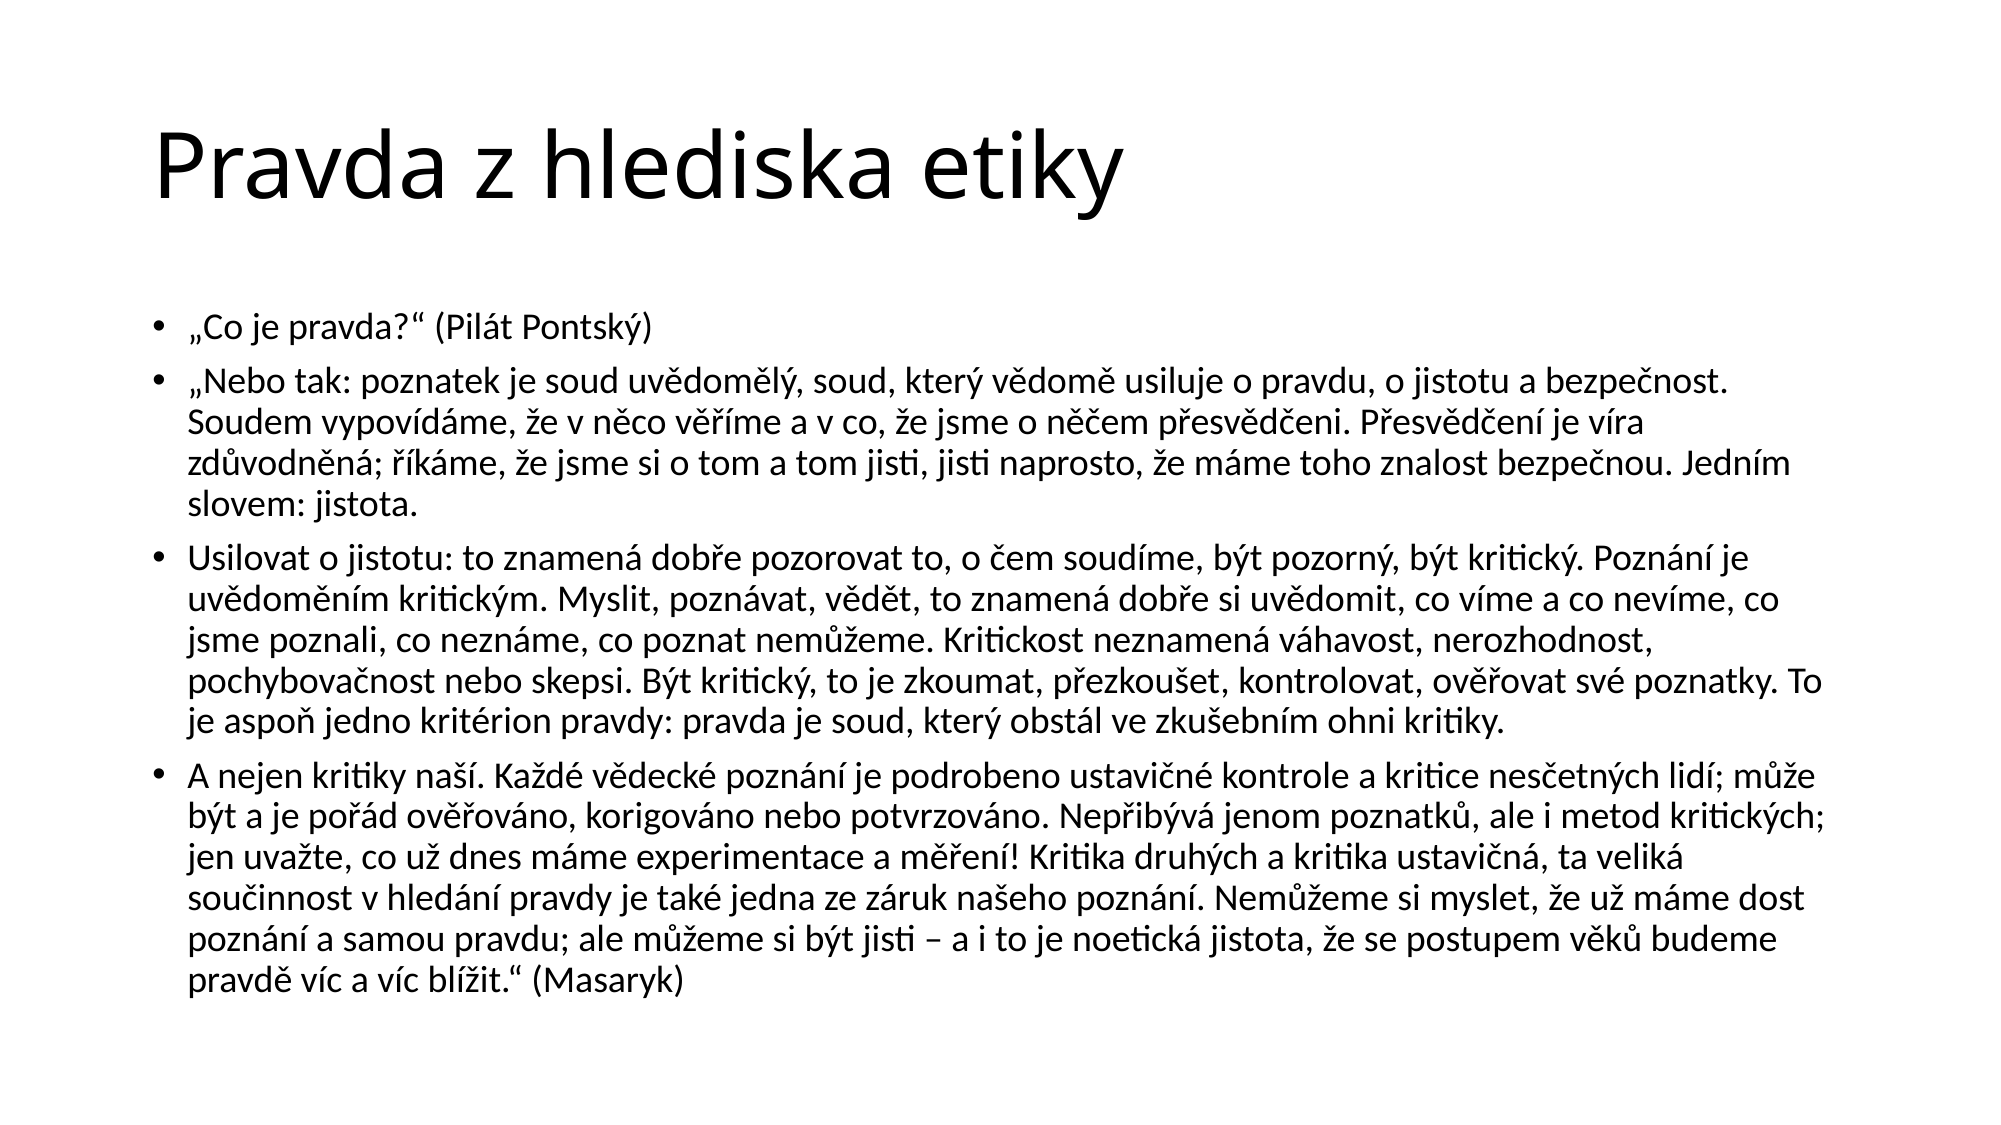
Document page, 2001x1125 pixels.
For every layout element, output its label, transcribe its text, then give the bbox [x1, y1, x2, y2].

title Pravda z hlediska etiky [137, 59, 1863, 278]
list „Co je pravda?“ (Pilát Pontský) „Nebo tak: poznatek je soud uvědomělý, soud, který vědomě usiluje o pravdu, o jistotu a bezpečnost. Soudem vypovídáme, že v něco věříme a v co, že jsme o něčem přesvědčeni. Přesvědčení je víra zdůvodněná; říkáme, že jsme si o tom a tom jisti, jisti naprosto, že máme toho znalost bezpečnou. Jedním slovem: jistota. Usilovat o jistotu: to znamená dobře pozorovat to, o čem soudíme, být pozorný, být kritický. Poznání je uvědoměním kritickým. Myslit, poznávat, vědět, to znamená dobře si uvědomit, co víme a co nevíme, co jsme poznali, co neznáme, co poznat nemůžeme. Kritickost neznamená váhavost, nerozhodnost, pochybovačnost nebo skepsi. Být kritický, to je zkoumat, přezkoušet, kontrolovat, ověřovat své poznatky. To je aspoň jedno kritérion pravdy: pravda je soud, který obstál ve zkušebním ohni kritiky. A nejen kritiky naší. Každé vědecké poznání je podrobeno ustavičné kontrole a kritice nesčetných lidí; může být a je pořád ověřováno, korigováno nebo potvrzováno. Nepřibývá jenom poznatků, ale i metod kritických; jen uvažte, co už dnes máme experimentace a měření! Kritika druhých a kritika ustavičná, ta veliká součinnost v hledání pravdy je také jedna ze záruk našeho poznání. Nemůžeme si myslet, že už máme dost poznání a samou pravdu; ale můžeme si být jisti – a i to je noetická jistota, že se postupem věků budeme pravdě víc a víc blížit.“ (Masaryk) [137, 299, 1863, 1014]
